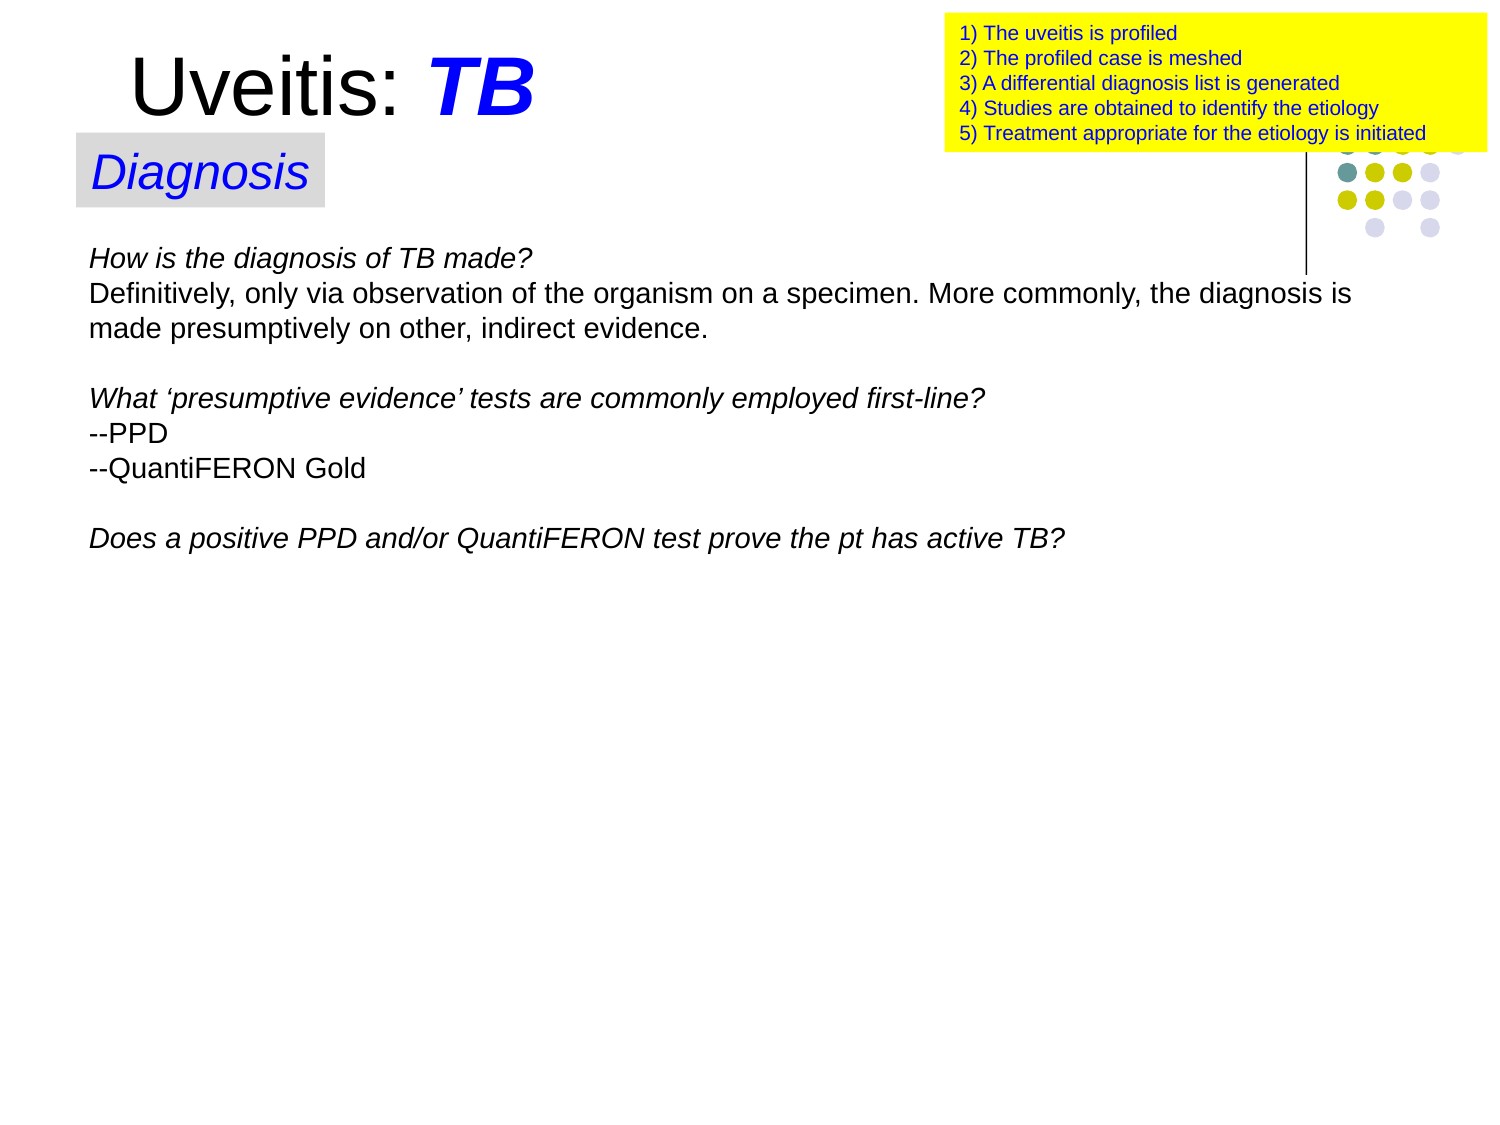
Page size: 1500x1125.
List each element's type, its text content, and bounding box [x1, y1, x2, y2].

text_box 1) The uveitis is profiled 2) The profiled case is meshed 3) A differential diagnosis list is generated 4) Studies are obtained to identify the etiology 5) Treatment appropriate for the etiology is initiated [944, 12, 1488, 153]
text_box How is the diagnosis of TB made? Definitively, only via observation of the organism on a specimen. More commonly, the diagnosis is made presumptively on other, indirect evidence. What ‘presumptive evidence’ tests are commonly employed first-line? --PPD --QuantiFERON Gold Does a positive PPD and/or QuantiFERON test prove the pt has active TB? [74, 232, 1431, 562]
text_box Diagnosis [76, 132, 325, 208]
text_box Uveitis: TB [114, 24, 552, 140]
